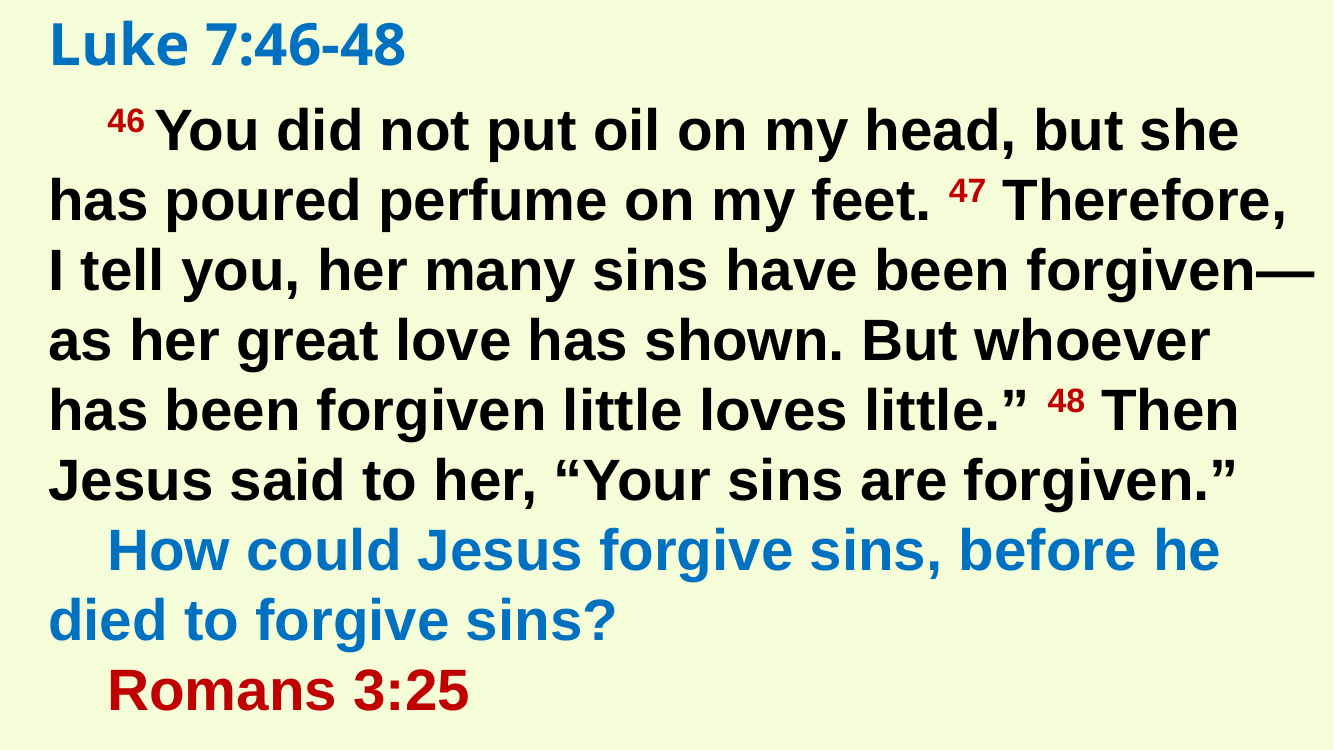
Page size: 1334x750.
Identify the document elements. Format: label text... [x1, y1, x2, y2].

text_box 46 You did not put oil on my head, but she has poured perfume on my feet. 47 Therefore, I tell you, her many sins have been forgiven—as her great love has shown. But whoever has been forgiven little loves little.” 48 Then Jesus said to her, “Your sins are forgiven.” How could Jesus forgive sins, before he died to forgive sins? Romans 3:25 [33, 84, 1334, 730]
text_box Luke 7:46-48 [33, 0, 811, 84]
